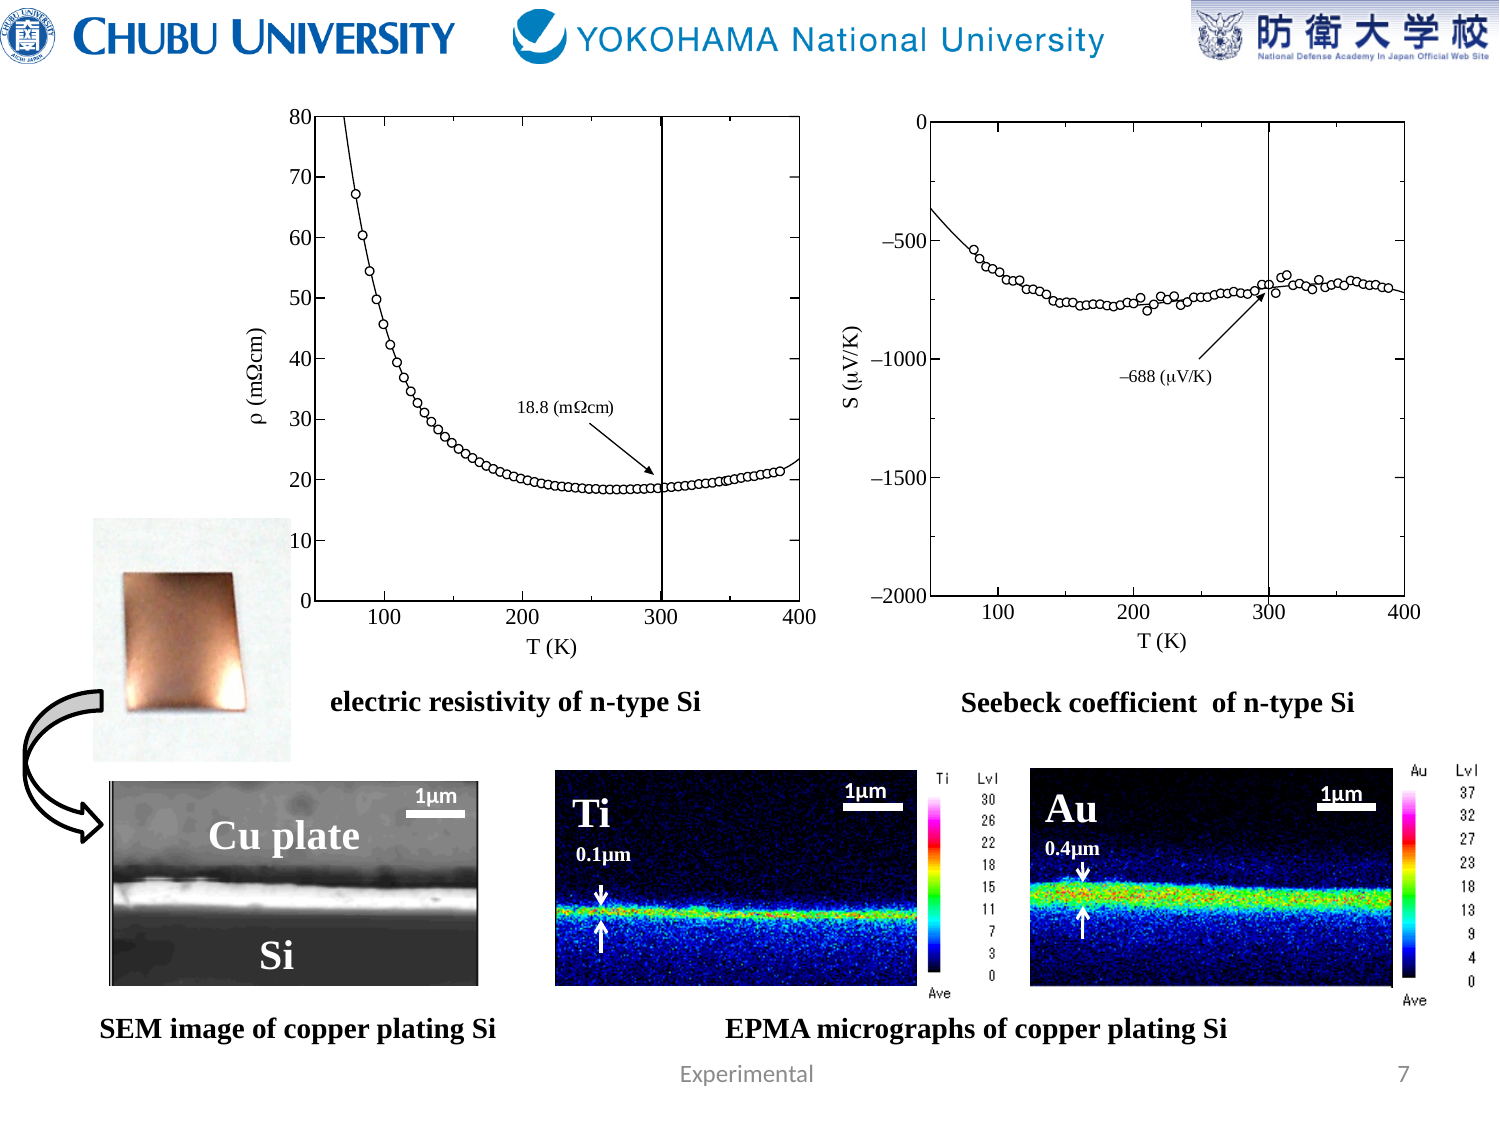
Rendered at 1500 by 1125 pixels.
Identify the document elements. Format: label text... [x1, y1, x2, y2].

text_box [555, 759, 1486, 1012]
text_box Seebeck coefficient of n-type Si [946, 675, 1380, 726]
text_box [108, 772, 488, 987]
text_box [0, 0, 1499, 67]
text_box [92, 518, 292, 763]
text_box EPMA micrographs of copper plating Si [710, 1021, 1326, 1052]
picture [237, 88, 827, 660]
picture [833, 95, 1432, 654]
text_box [22, 690, 103, 844]
slide_number 7 [1074, 1042, 1425, 1103]
text_box electric resistivity of n-type Si [315, 675, 750, 725]
footer Experimental [512, 1042, 988, 1103]
text_box SEM image of copper plating Si [84, 1001, 527, 1052]
